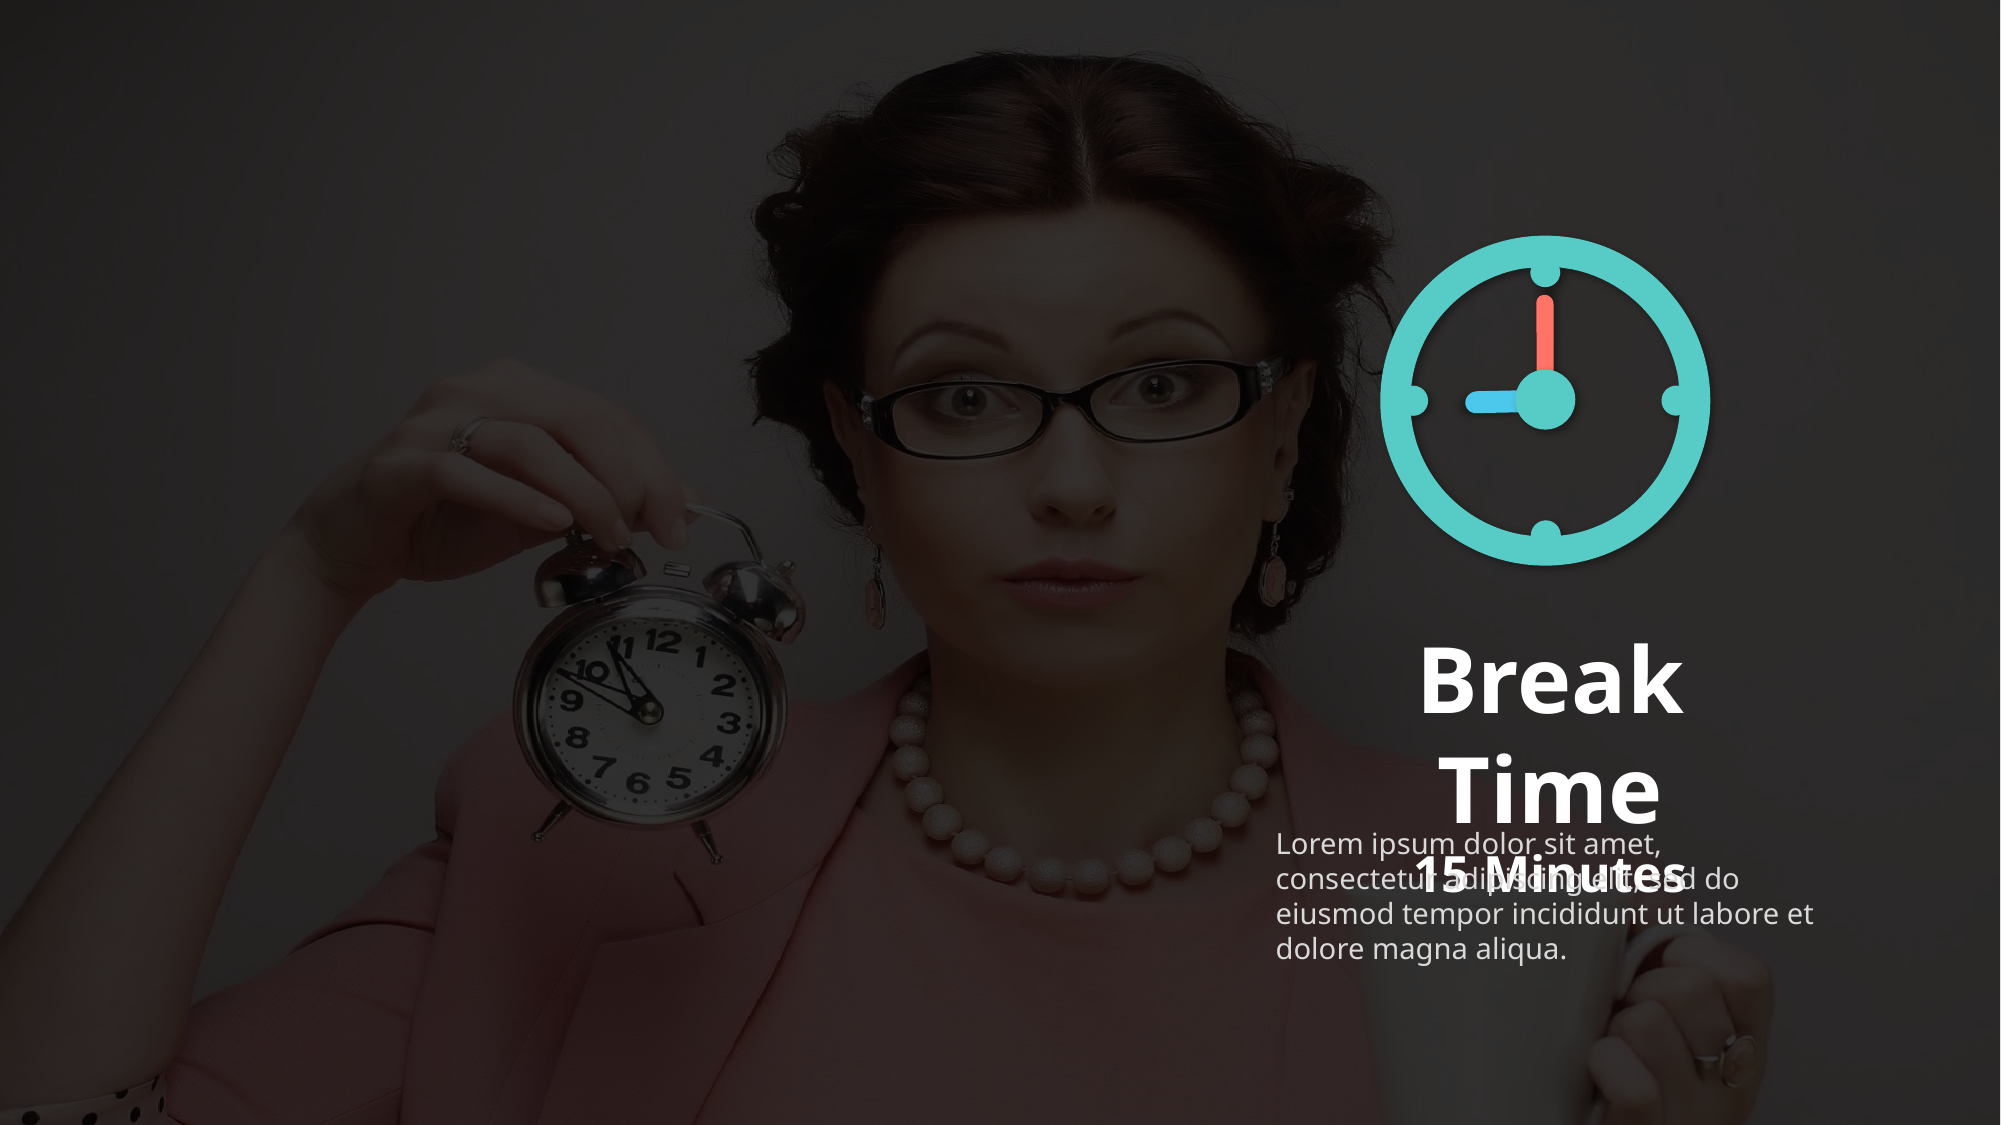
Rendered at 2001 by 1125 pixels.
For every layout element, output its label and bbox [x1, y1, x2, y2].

text_box [0, 0, 2000, 1125]
text_box [1260, 614, 1831, 939]
text_box [1495, 306, 1583, 368]
text_box [1466, 368, 1634, 422]
text_box [1379, 234, 1712, 567]
text_box [1495, 422, 1583, 503]
